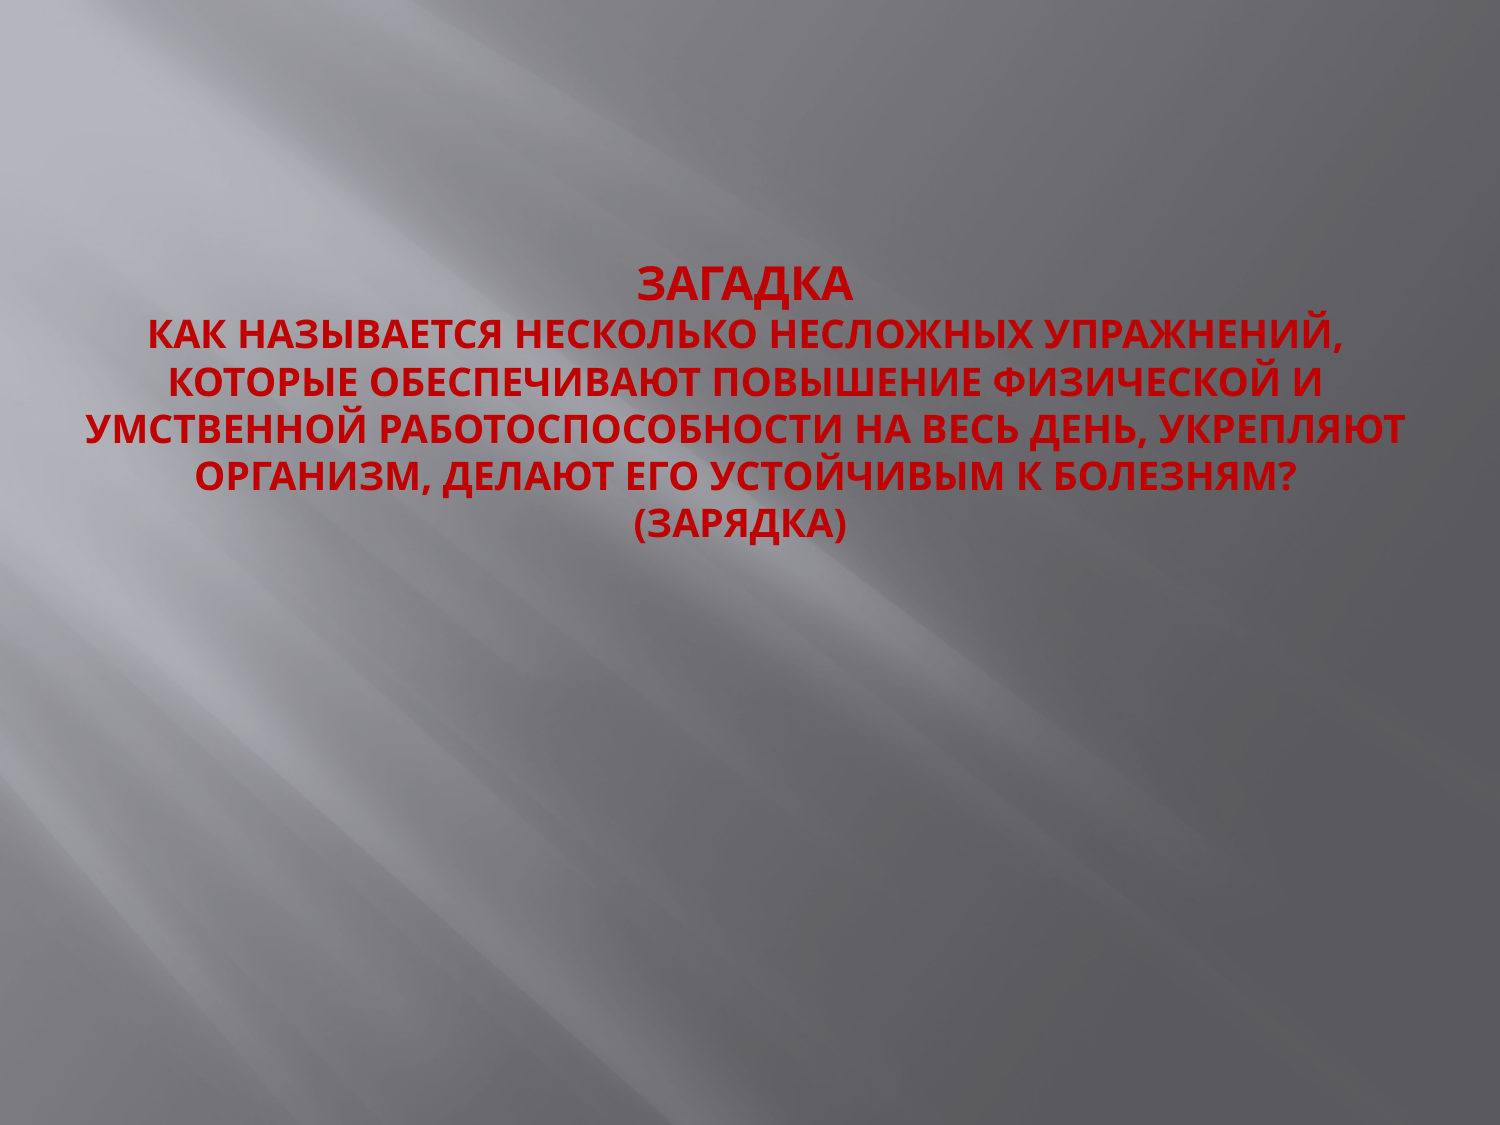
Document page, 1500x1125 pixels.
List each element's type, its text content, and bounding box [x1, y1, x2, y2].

title ЗАГАДКА КАК НАЗЫВАЕТСЯ НЕСКОЛЬКО НЕСЛОЖНЫХ УПРАЖНЕНИЙ, КОТОРЫЕ ОБЕСПЕЧИВАЮТ ПОВЫШЕНИЕ ФИЗИЧЕСКОЙ И УМСТВЕННОЙ РАБОТОСПОСОБНОСТИ НА ВЕСЬ ДЕНЬ, УКРЕПЛЯЮТ ОРГАНИЗМ, ДЕЛАЮТ ЕГО УСТОЙЧИВЫМ К БОЛЕЗНЯМ? (ЗАРЯДКА) [70, 222, 1421, 576]
